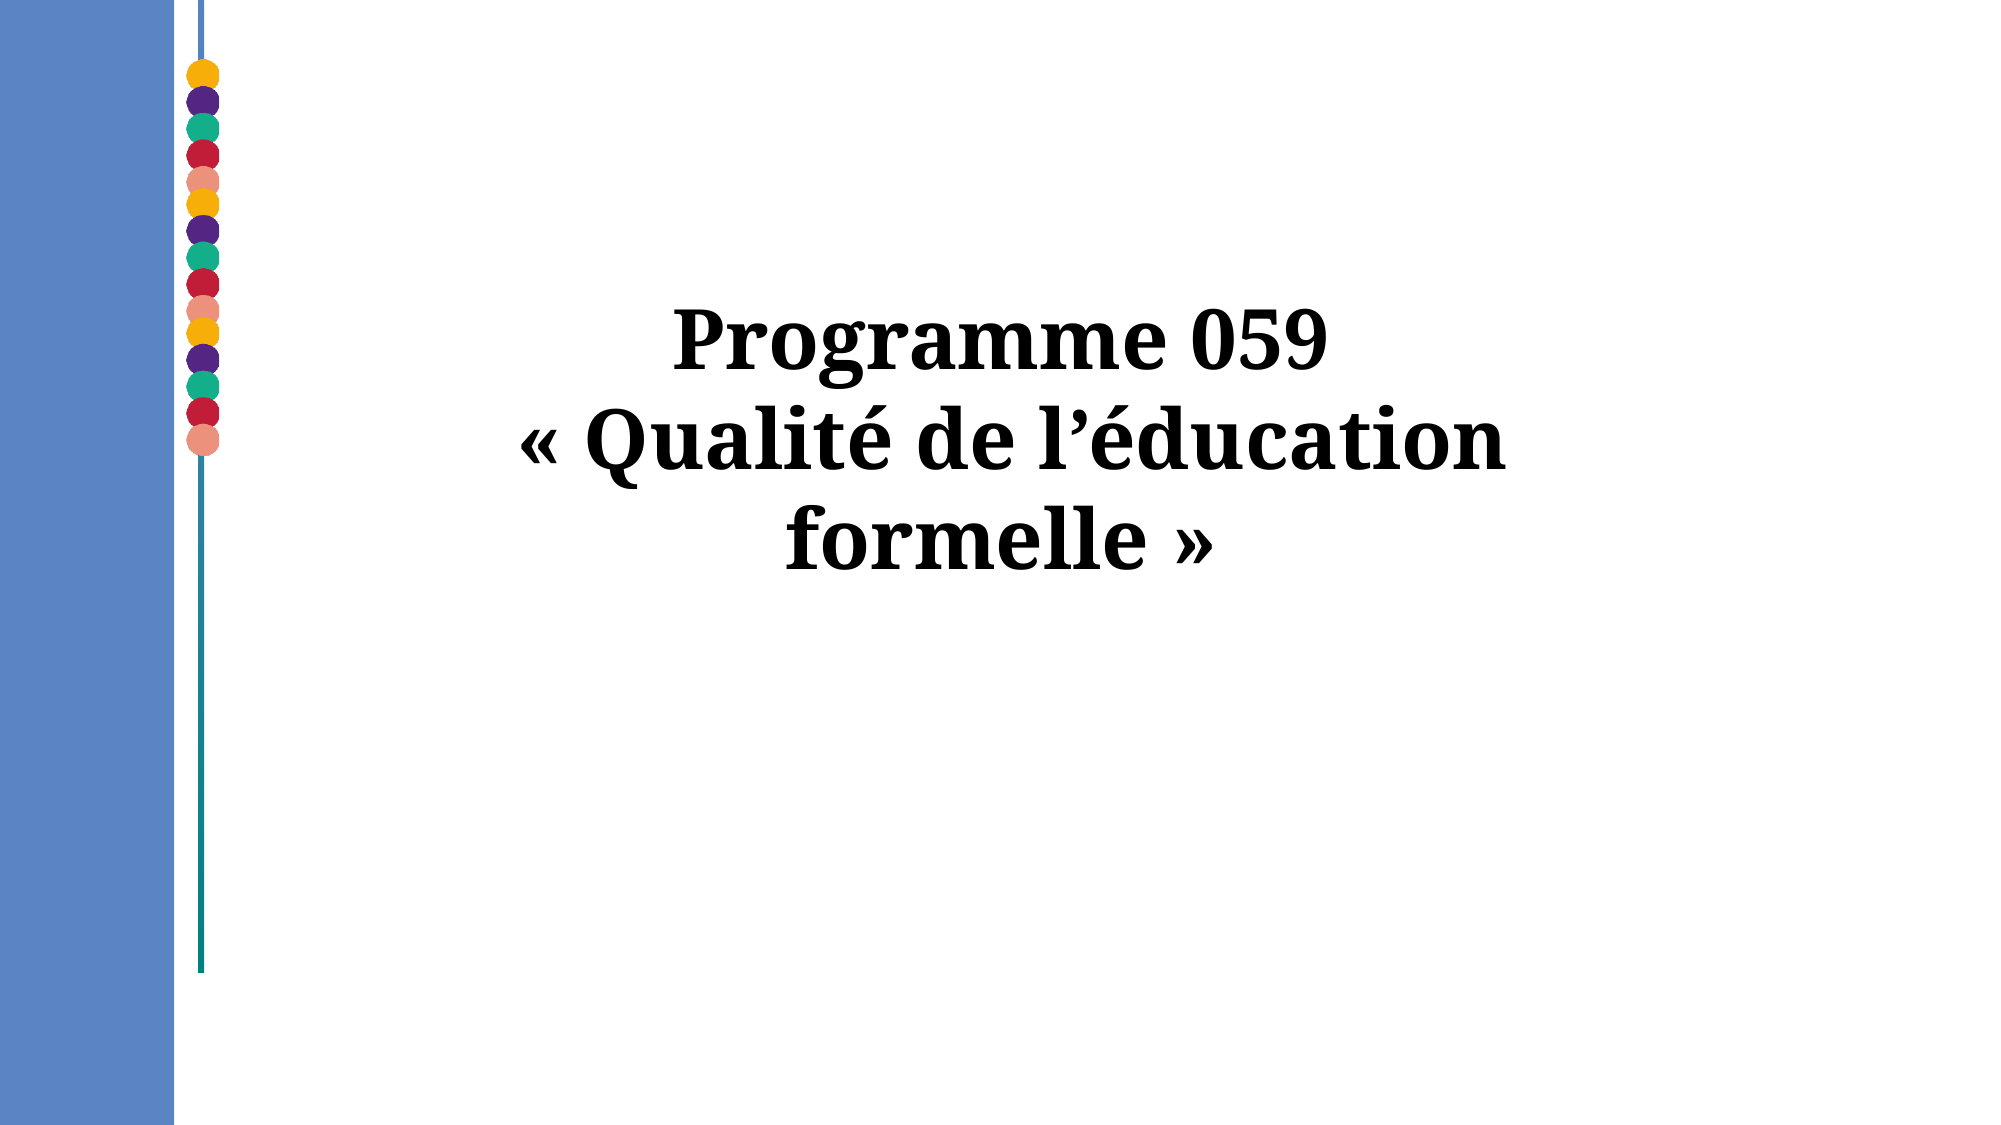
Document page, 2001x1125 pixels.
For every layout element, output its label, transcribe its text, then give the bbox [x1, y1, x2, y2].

text_box Programme 059 « Qualité de l’éducation formelle » [303, 278, 1700, 622]
picture [186, 59, 220, 456]
